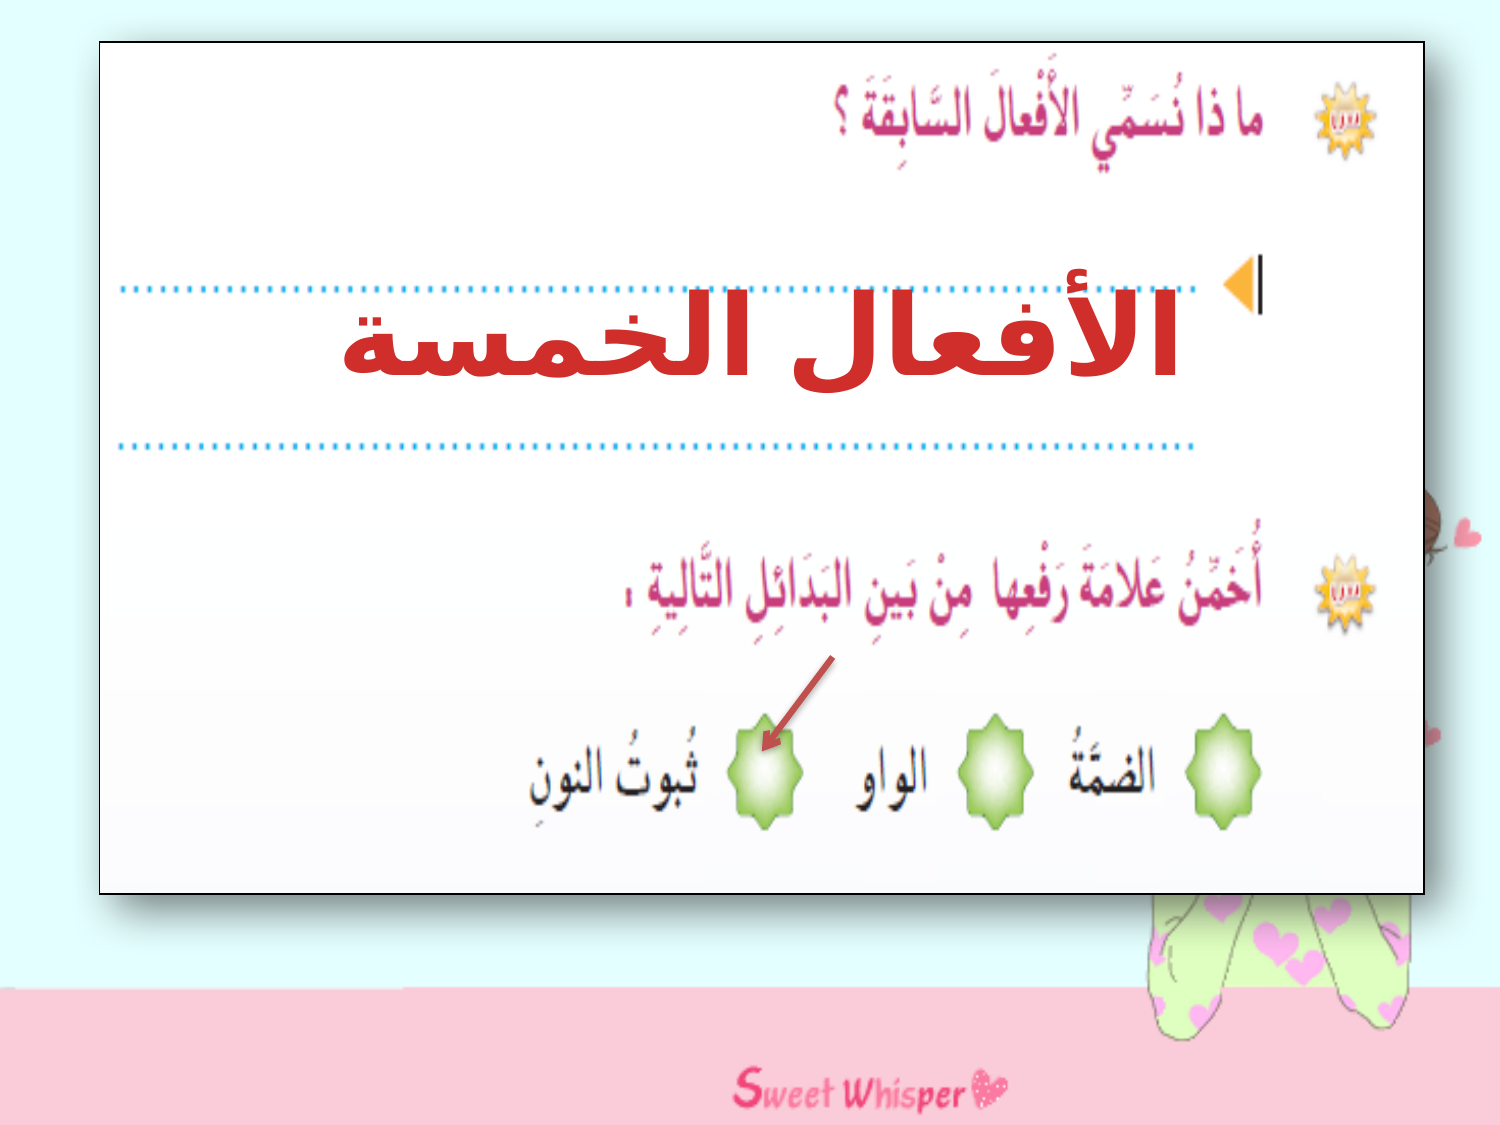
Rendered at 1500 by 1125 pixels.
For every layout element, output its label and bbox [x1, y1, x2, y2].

picture [0, 0, 1500, 1125]
text_box [761, 656, 833, 752]
